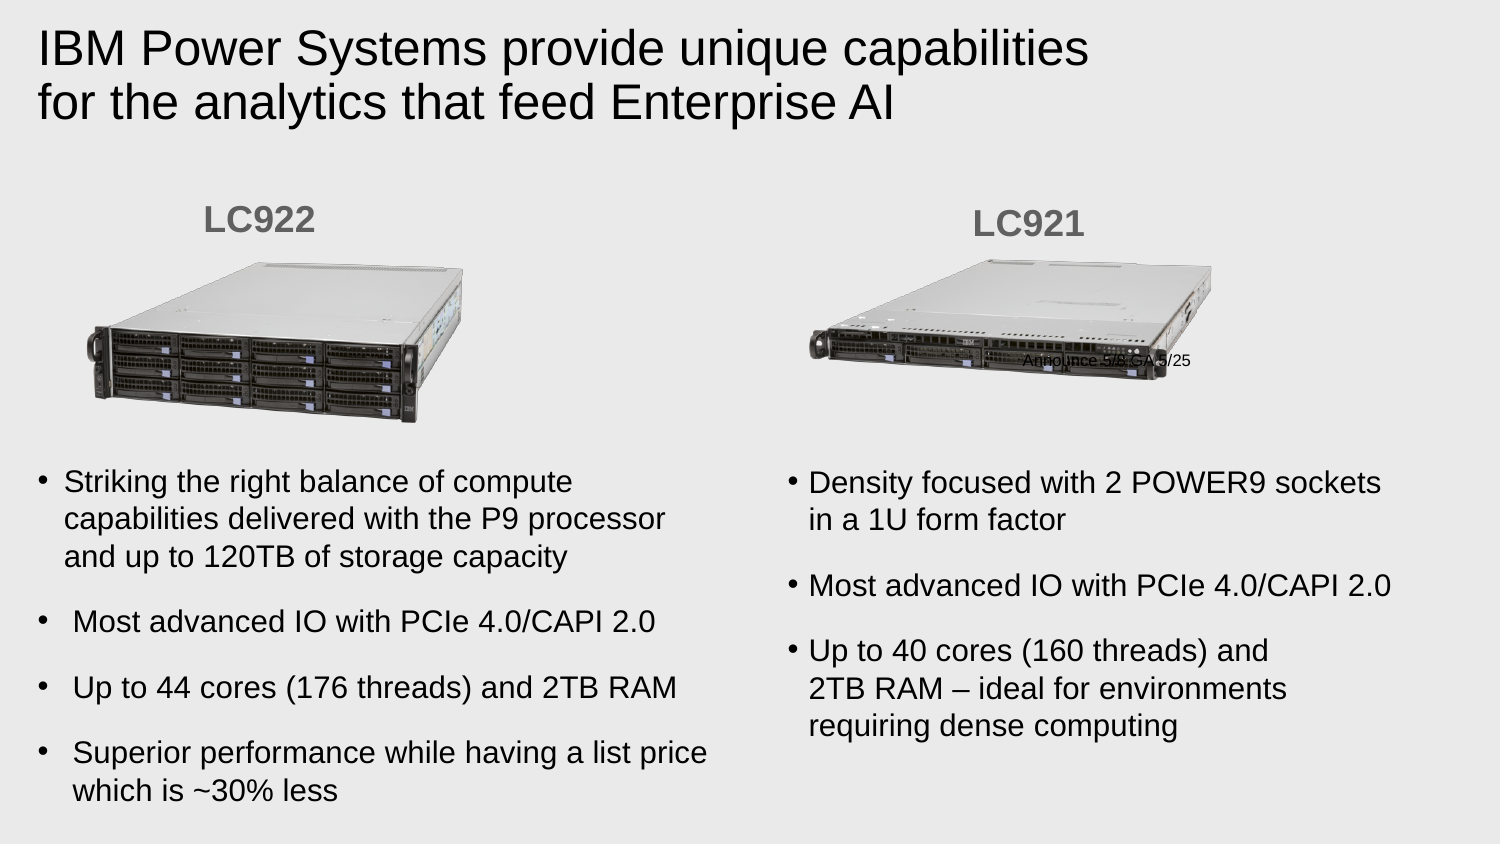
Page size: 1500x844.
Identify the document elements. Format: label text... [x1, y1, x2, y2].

picture [82, 258, 469, 428]
text_box LC922 [90, 187, 429, 248]
list Striking the right balance of compute capabilities delivered with the P9 processor and up to 120TB of storage capacity Most advanced IO with PCIe 4.0/CAPI 2.0 Up to 44 cores (176 threads) and 2TB RAM Superior performance while having a list price which is ~30% less [37, 184, 713, 773]
picture [802, 243, 1219, 402]
title IBM Power Systems provide unique capabilities for the analytics that feed Enterprise AI [37, 22, 1463, 180]
list Density focused with 2 POWER9 sockets in a 1U form factor Most advanced IO with PCIe 4.0/CAPI 2.0 Up to 40 cores (160 threads) and 2TB RAM – ideal for environments requiring dense computing [787, 184, 1463, 773]
text_box LC921 [859, 191, 1199, 241]
